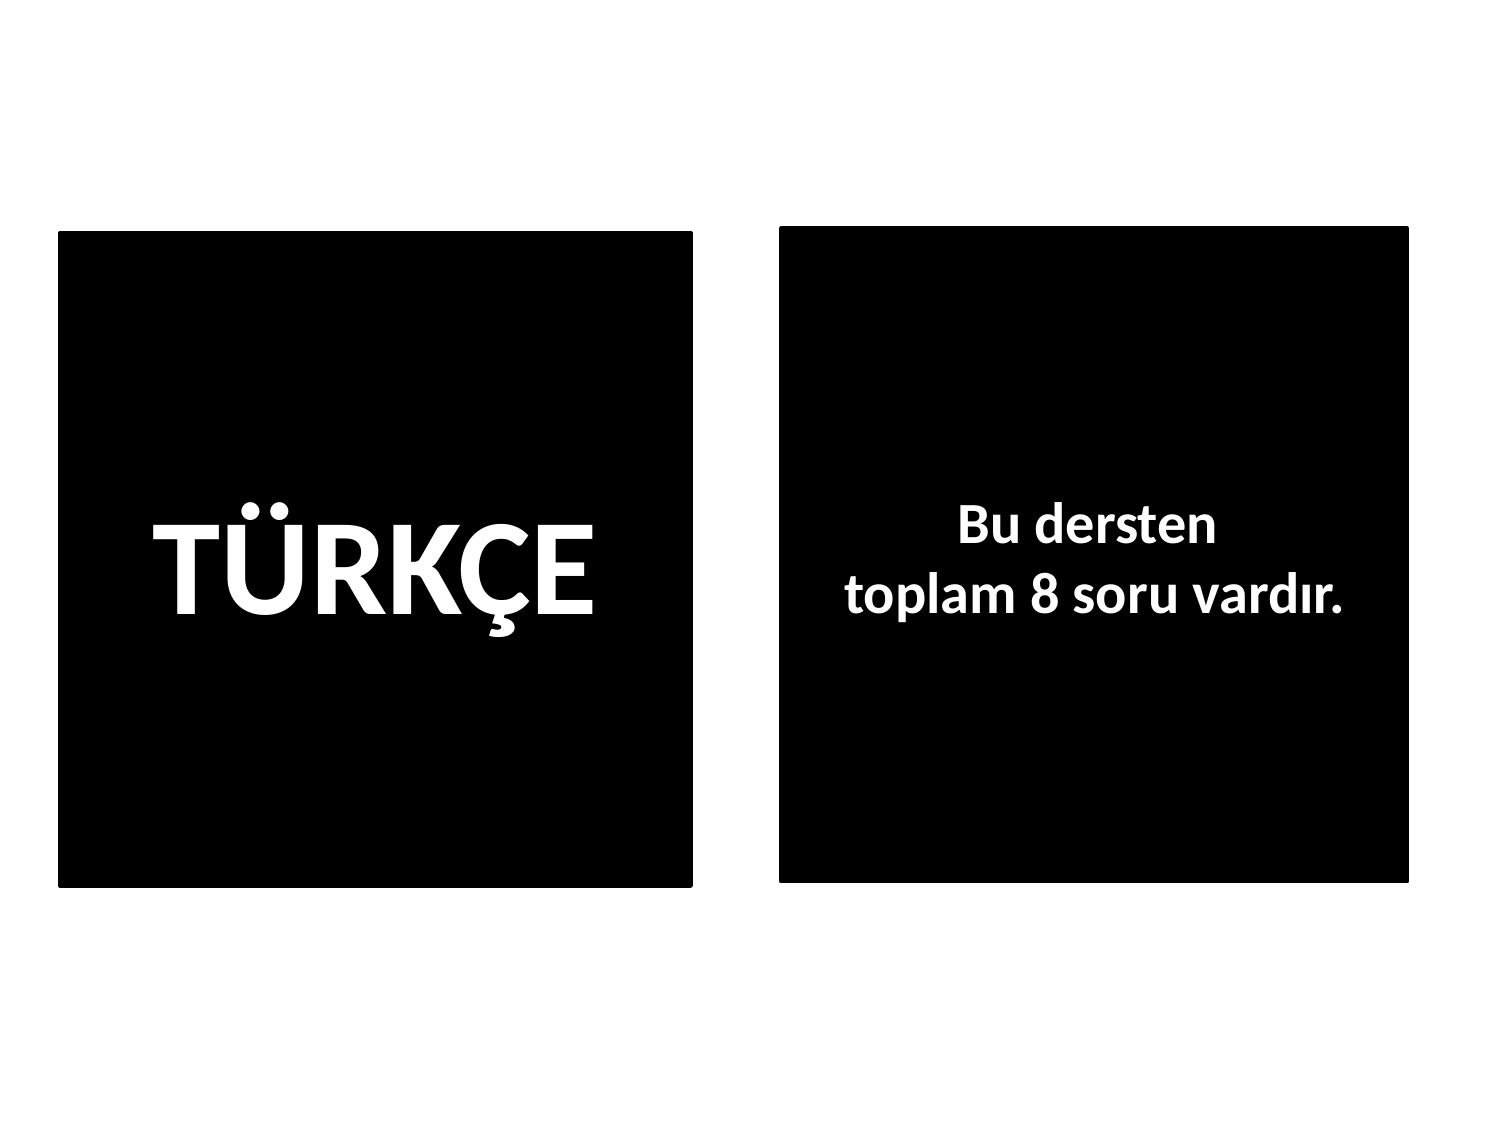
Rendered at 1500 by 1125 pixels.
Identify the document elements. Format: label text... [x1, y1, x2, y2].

title TÜRKÇE [58, 231, 693, 888]
text_box Bu dersten toplam 8 soru vardır. [779, 226, 1409, 883]
